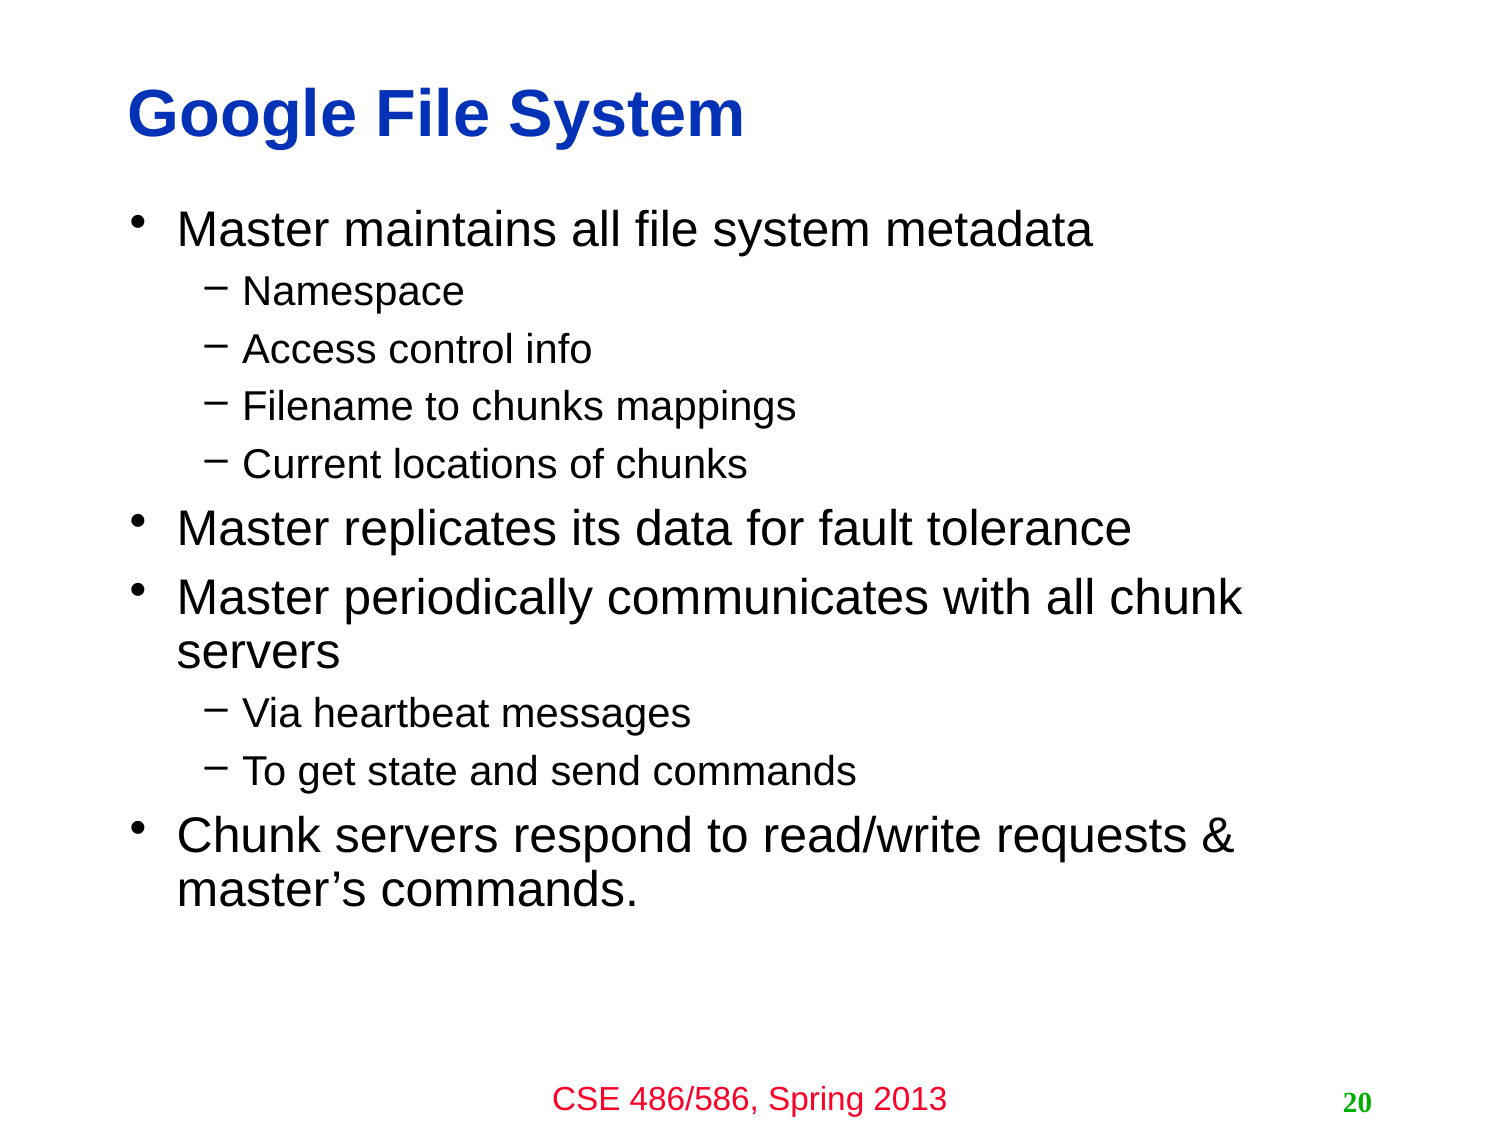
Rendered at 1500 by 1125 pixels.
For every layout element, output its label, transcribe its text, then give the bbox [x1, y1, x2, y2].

title Google File System [112, 53, 1310, 176]
list Master maintains all file system metadata Namespace Access control info Filename to chunks mappings Current locations of chunks Master replicates its data for fault tolerance Master periodically communicates with all chunk servers Via heartbeat messages To get state and send commands Chunk servers respond to read/write requests & master’s commands. [114, 195, 1376, 1005]
slide_number 20 [1074, 1076, 1388, 1125]
